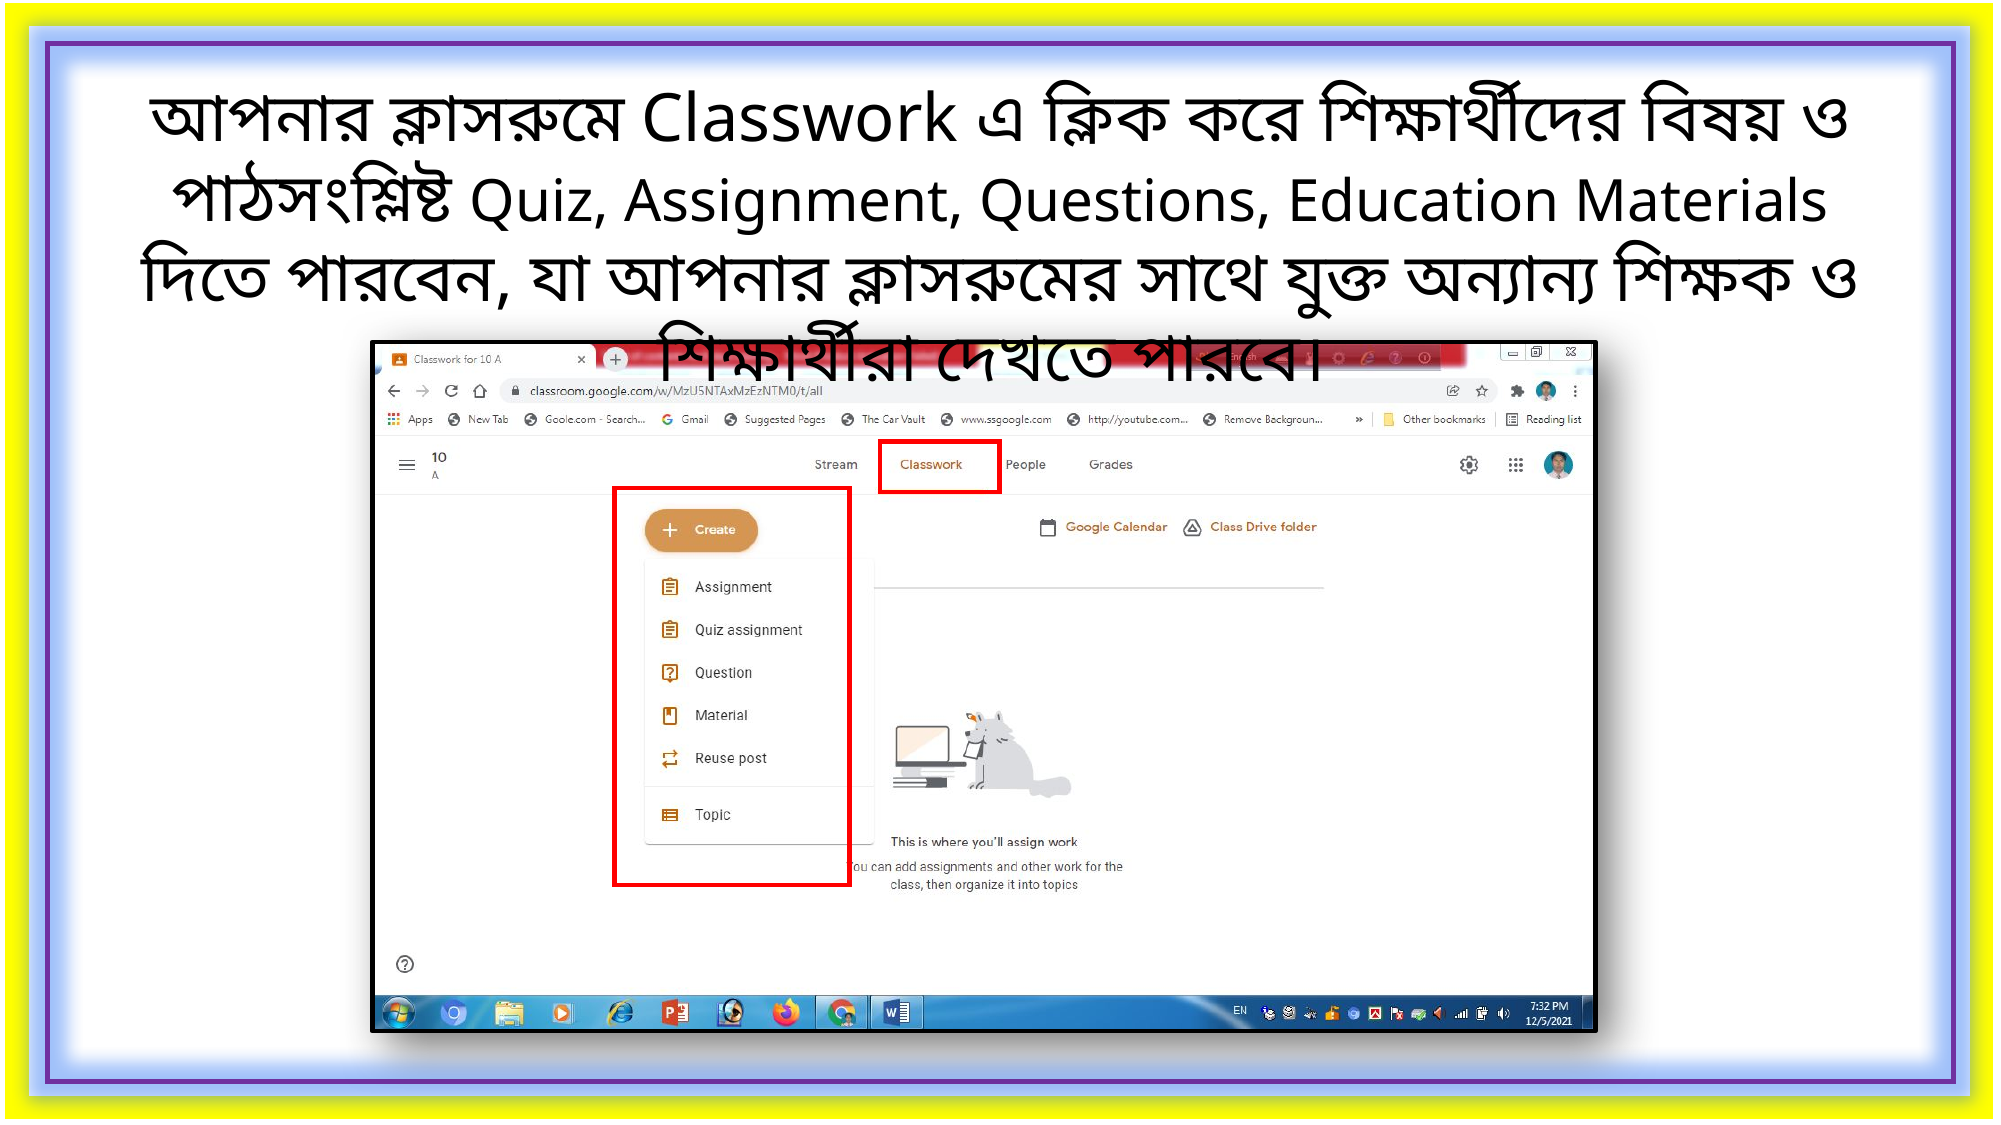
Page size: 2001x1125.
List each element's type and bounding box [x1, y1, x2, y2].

text_box [16, 14, 1982, 1108]
picture [374, 344, 1593, 1029]
